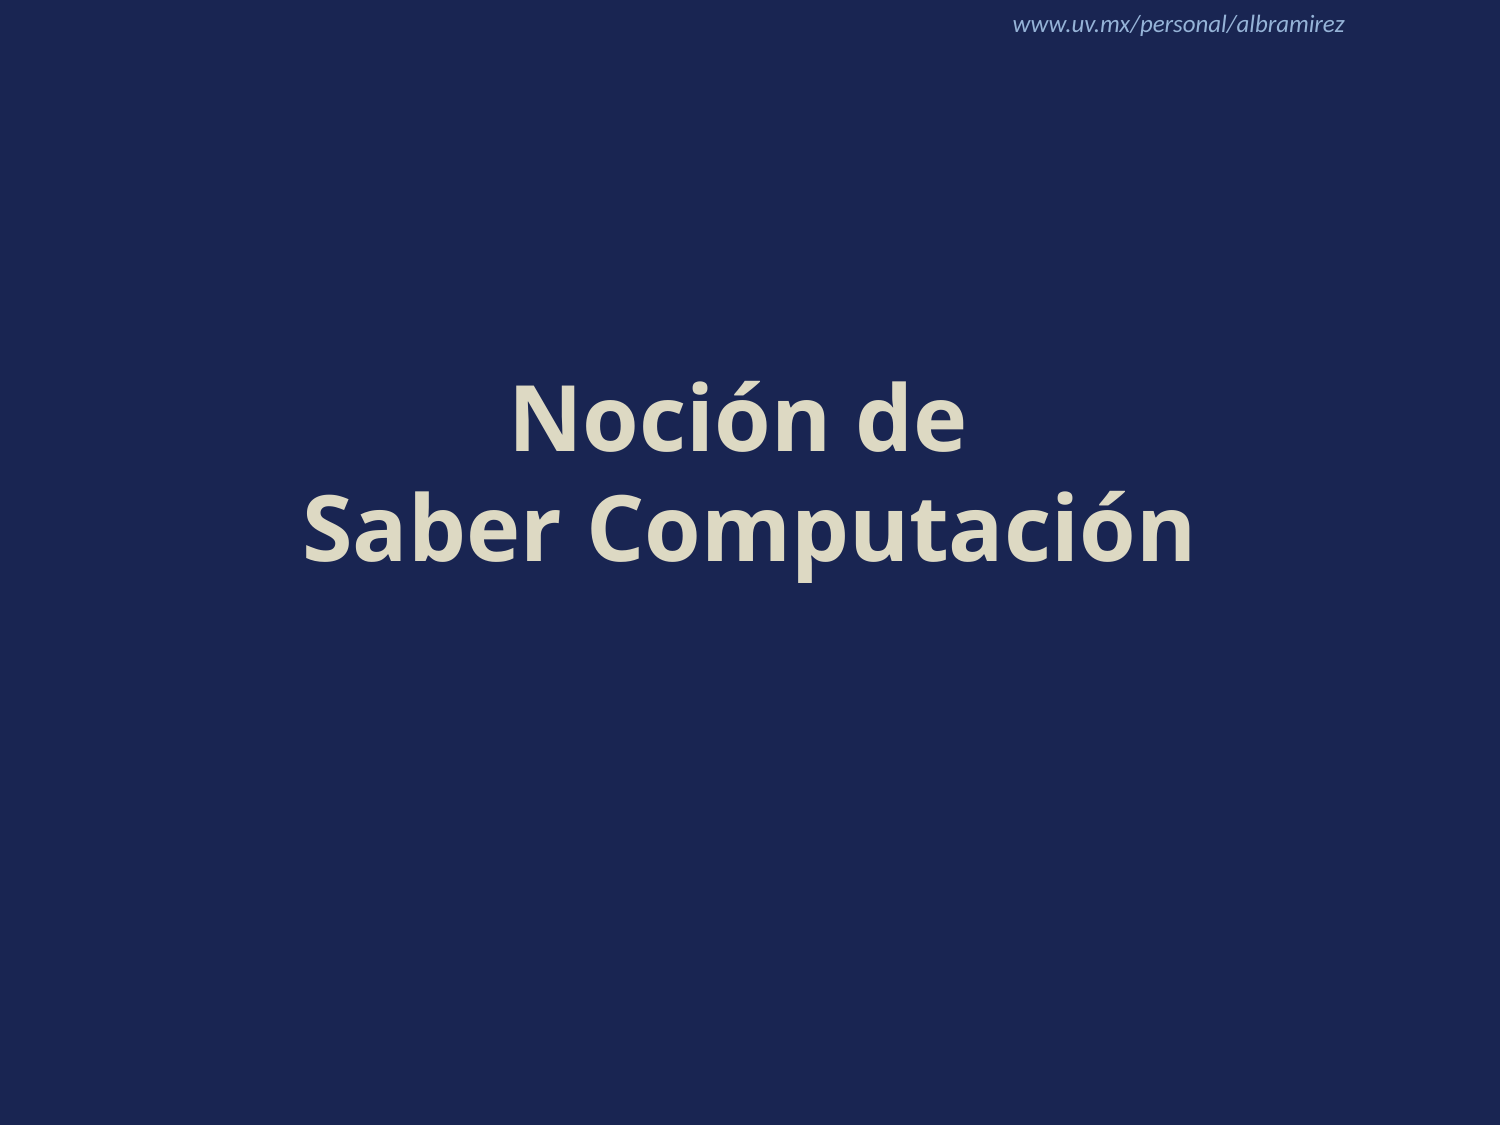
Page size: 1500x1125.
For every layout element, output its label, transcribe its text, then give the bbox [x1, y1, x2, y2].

title Noción de Saber Computación [112, 349, 1388, 591]
